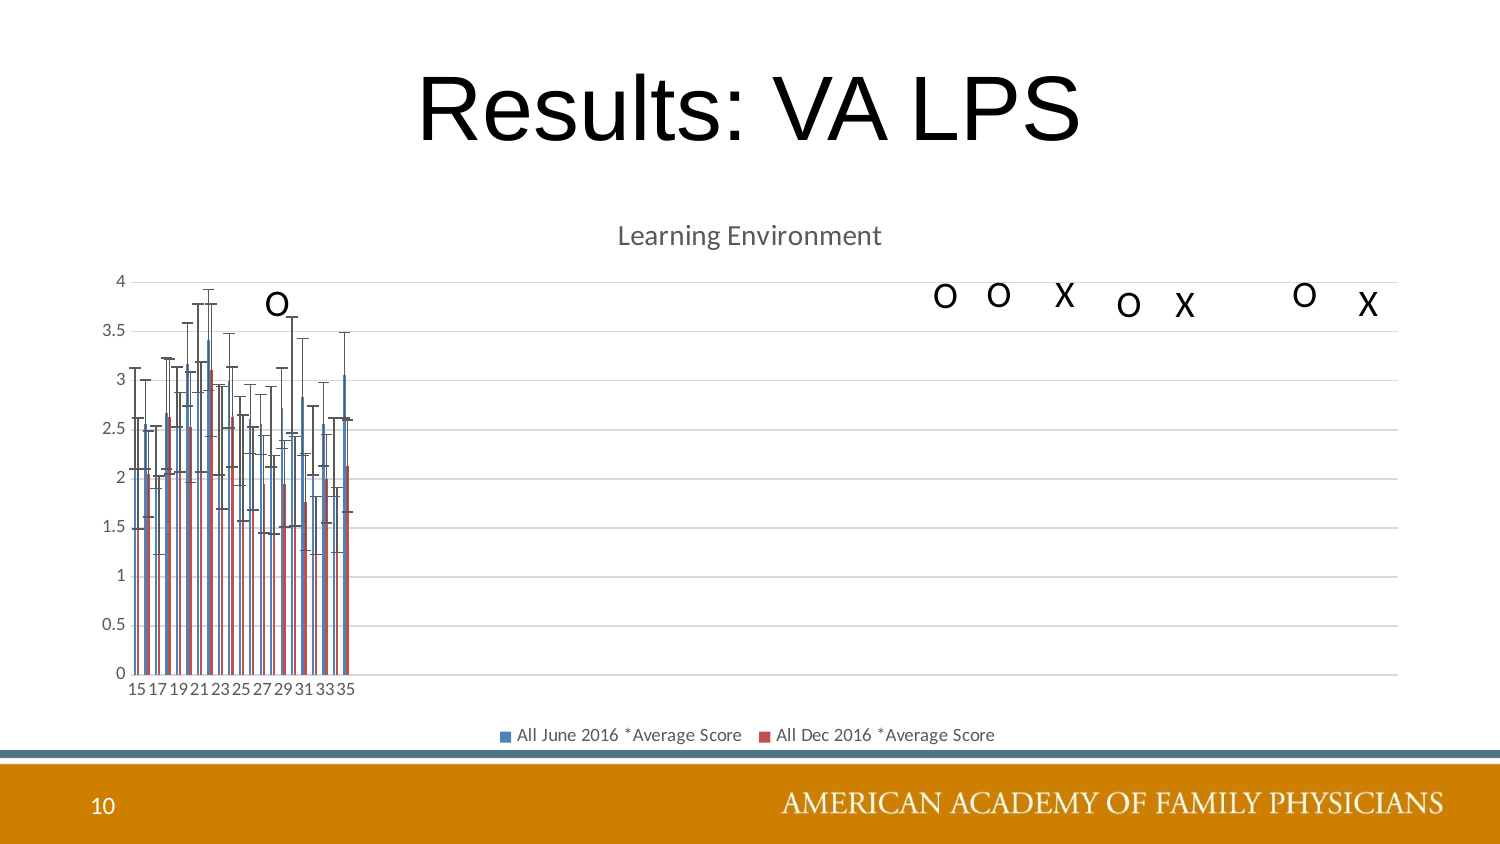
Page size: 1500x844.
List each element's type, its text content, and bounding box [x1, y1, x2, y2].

picture [0, 750, 1500, 844]
title Results: VA LPS [75, 33, 1425, 175]
slide_number 10 [75, 782, 425, 827]
chart [74, 195, 1426, 753]
